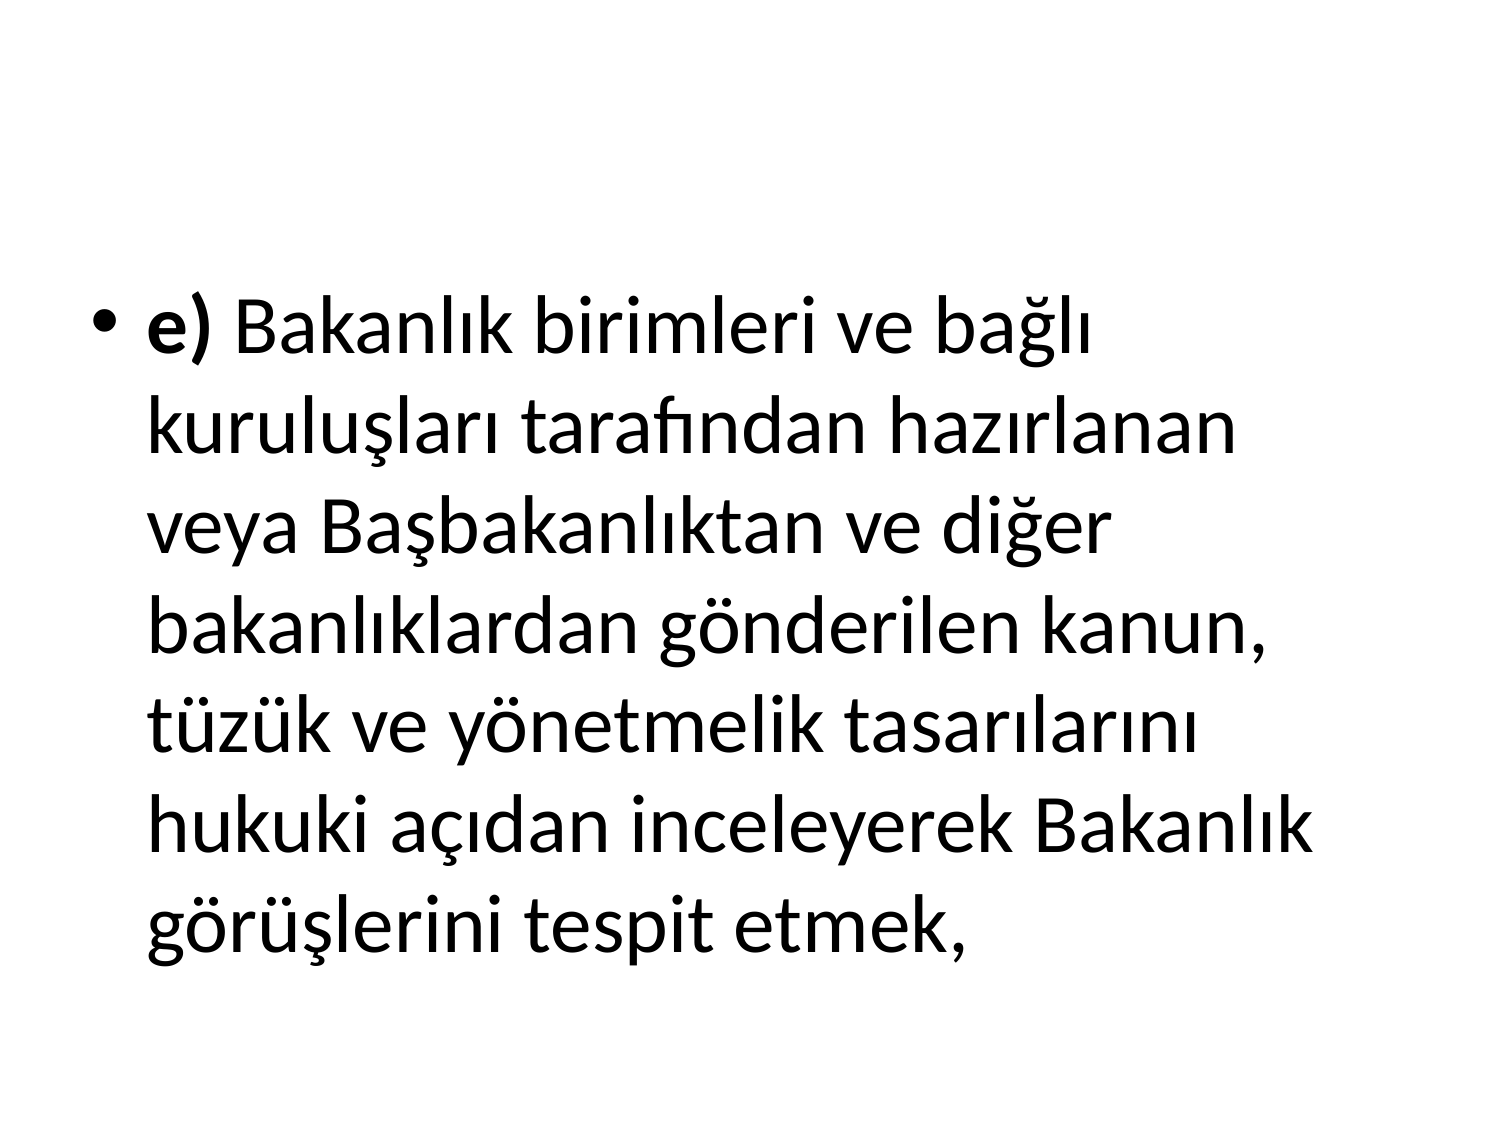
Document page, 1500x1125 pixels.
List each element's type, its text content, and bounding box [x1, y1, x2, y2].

list e) Bakanlık birimleri ve bağlı kuruluşları tarafından hazırlanan veya Başbakanlıktan ve diğer bakanlıklardan gönderilen kanun, tüzük ve yönetmelik tasarılarını hukuki açıdan inceleyerek Bakanlık görüşlerini tespit etmek, [75, 262, 1425, 1005]
